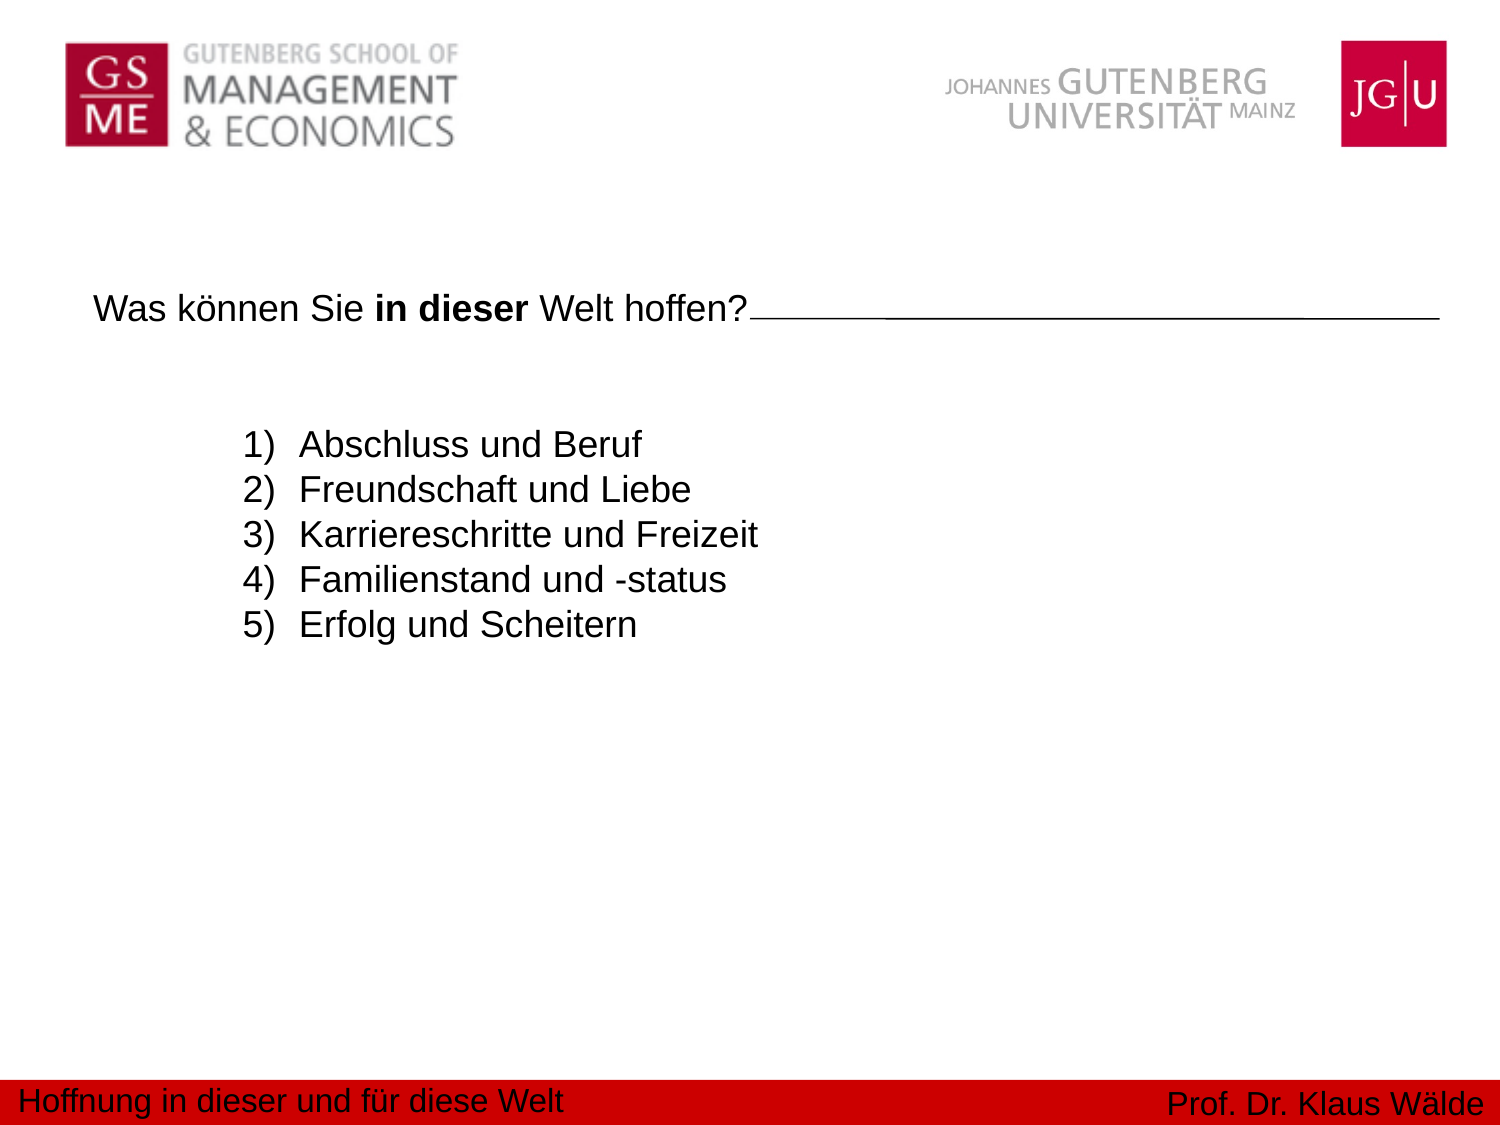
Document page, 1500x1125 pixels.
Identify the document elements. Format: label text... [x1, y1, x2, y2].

picture [870, 0, 1489, 206]
text_box [580, 1079, 1151, 1125]
picture [62, 40, 463, 151]
text_box Abschluss und Beruf Freundschaft und Liebe Karriereschritte und Freizeit Familienstand und -status Erfolg und Scheitern [228, 412, 774, 653]
text_box Hoffnung in dieser und für diese Welt [3, 1071, 580, 1125]
text_box Prof. Dr. Klaus Wälde [1151, 1074, 1500, 1125]
text_box Was können Sie in dieser Welt hoffen? [78, 276, 764, 337]
